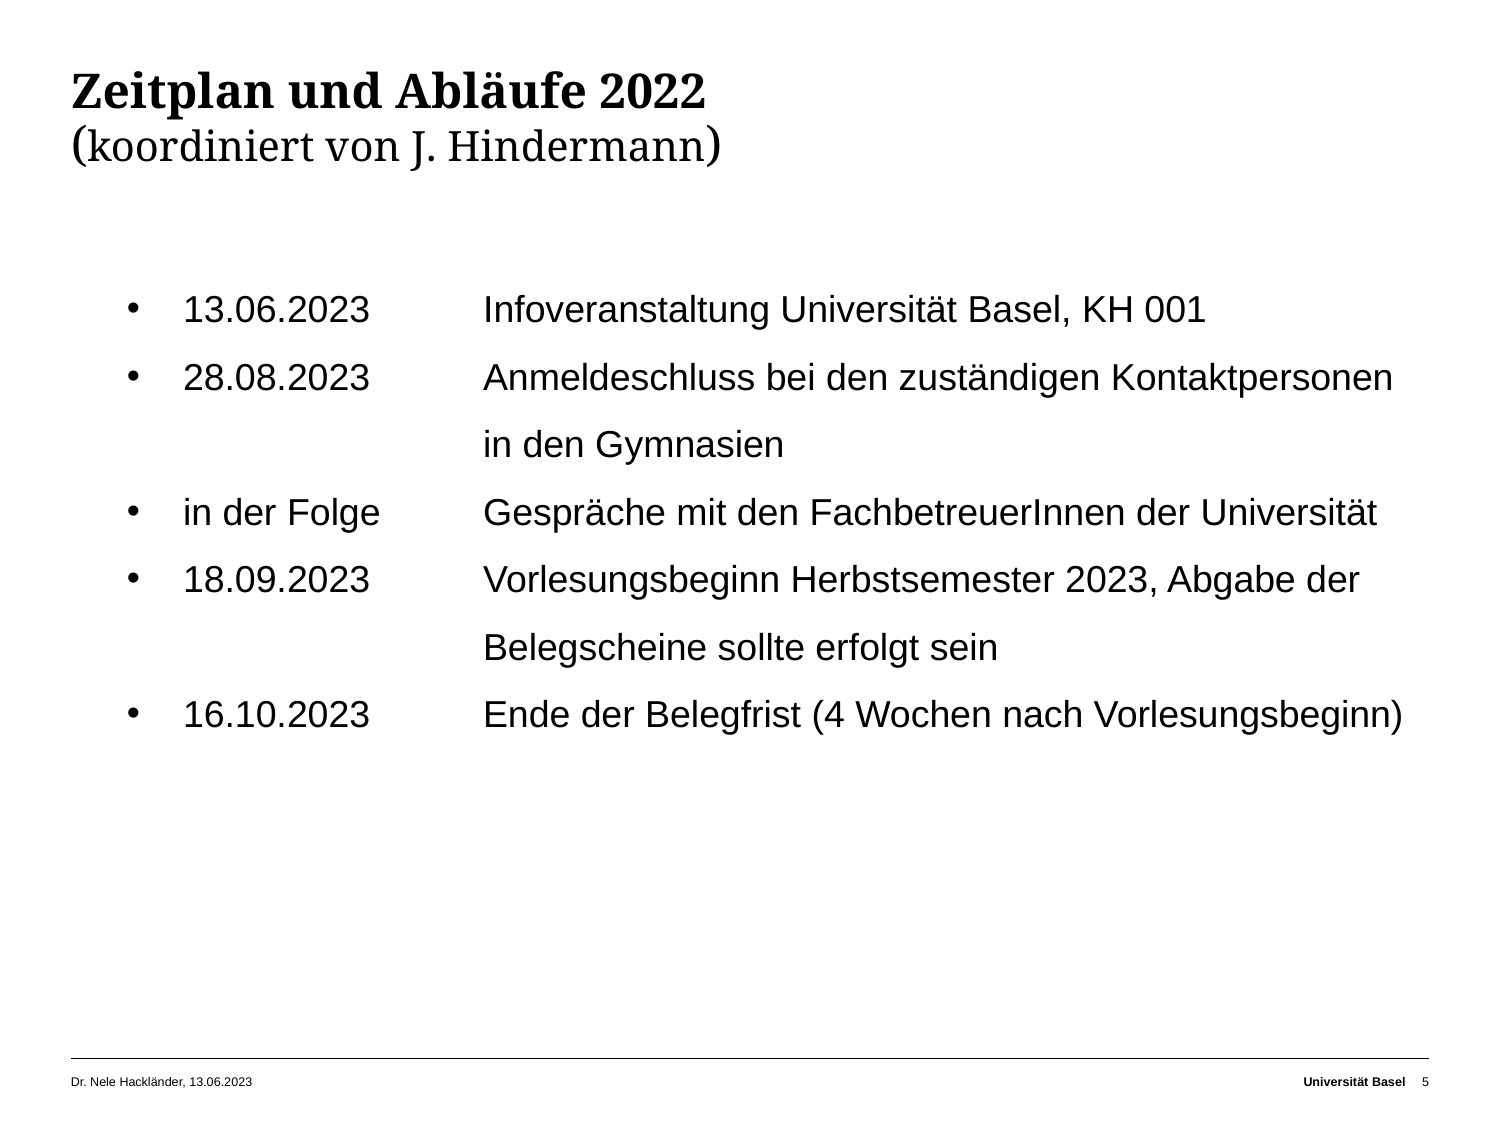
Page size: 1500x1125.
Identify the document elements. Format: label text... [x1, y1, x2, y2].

title Zeitplan und Abläufe 2022 (koordiniert von J. Hindermann) [70, 66, 1430, 191]
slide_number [70, 1070, 425, 1100]
slide_number 5 [1405, 1070, 1430, 1100]
text_box 13.06.2023 Infoveranstaltung Universität Basel, KH 001 28.08.2023 Anmeldeschluss bei den zuständigen Kontaktpersonen in den Gymnasien in der Folge Gespräche mit den FachbetreuerInnen der Universität 18.09.2023 Vorlesungsbeginn Herbstsemester 2023, Abgabe der Belegscheine sollte erfolgt sein 16.10.2023 Ende der Belegfrist (4 Wochen nach Vorlesungsbeginn) [112, 255, 1447, 811]
footer Universität Basel [1092, 1070, 1405, 1100]
